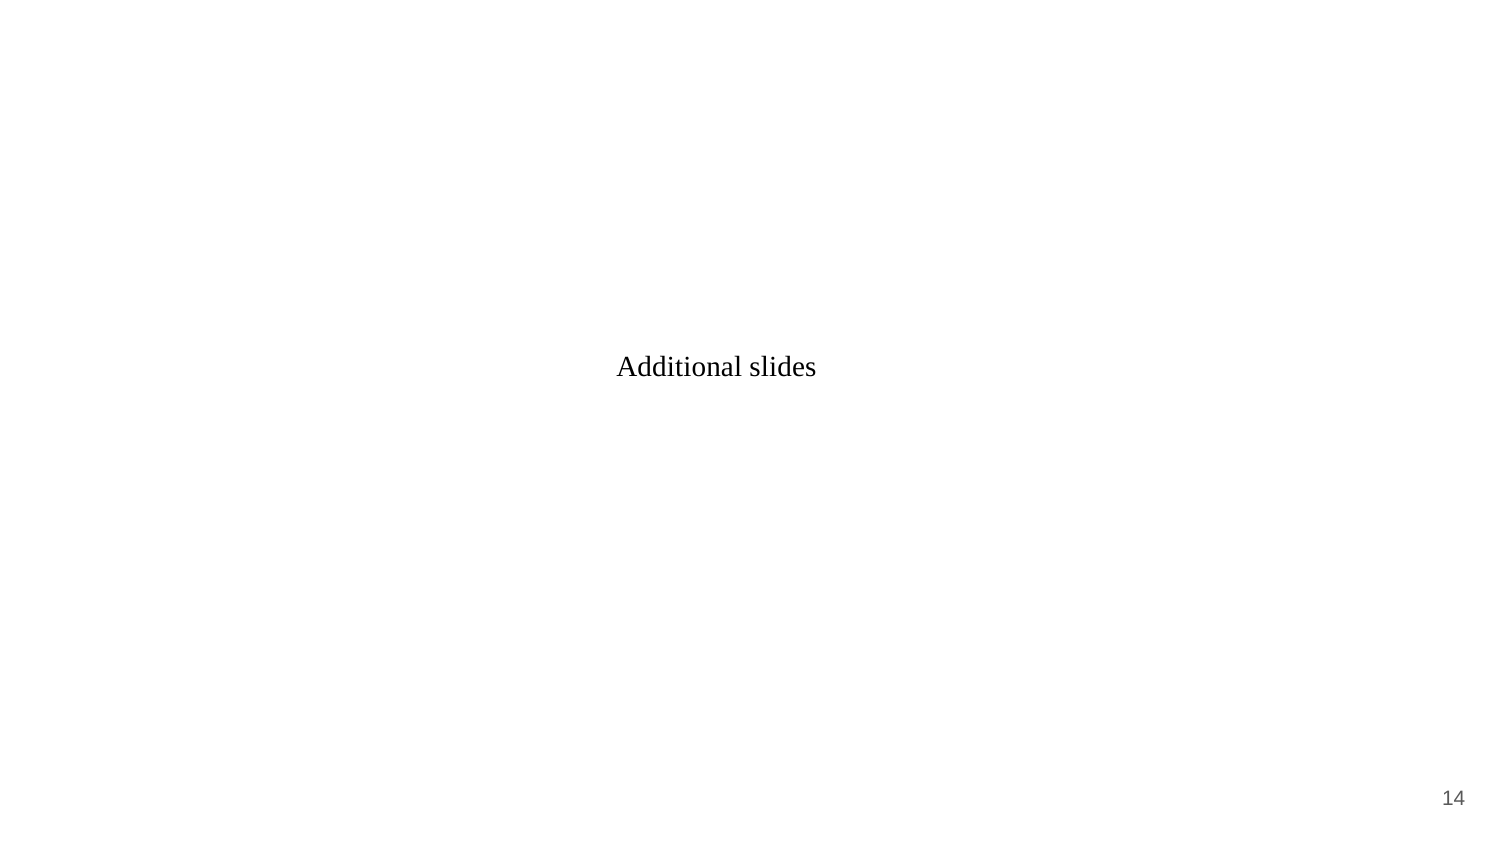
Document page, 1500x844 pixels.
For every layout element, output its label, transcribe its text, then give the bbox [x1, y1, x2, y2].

slide_number 14 [1389, 764, 1480, 830]
text_box Additional slides [601, 339, 832, 390]
